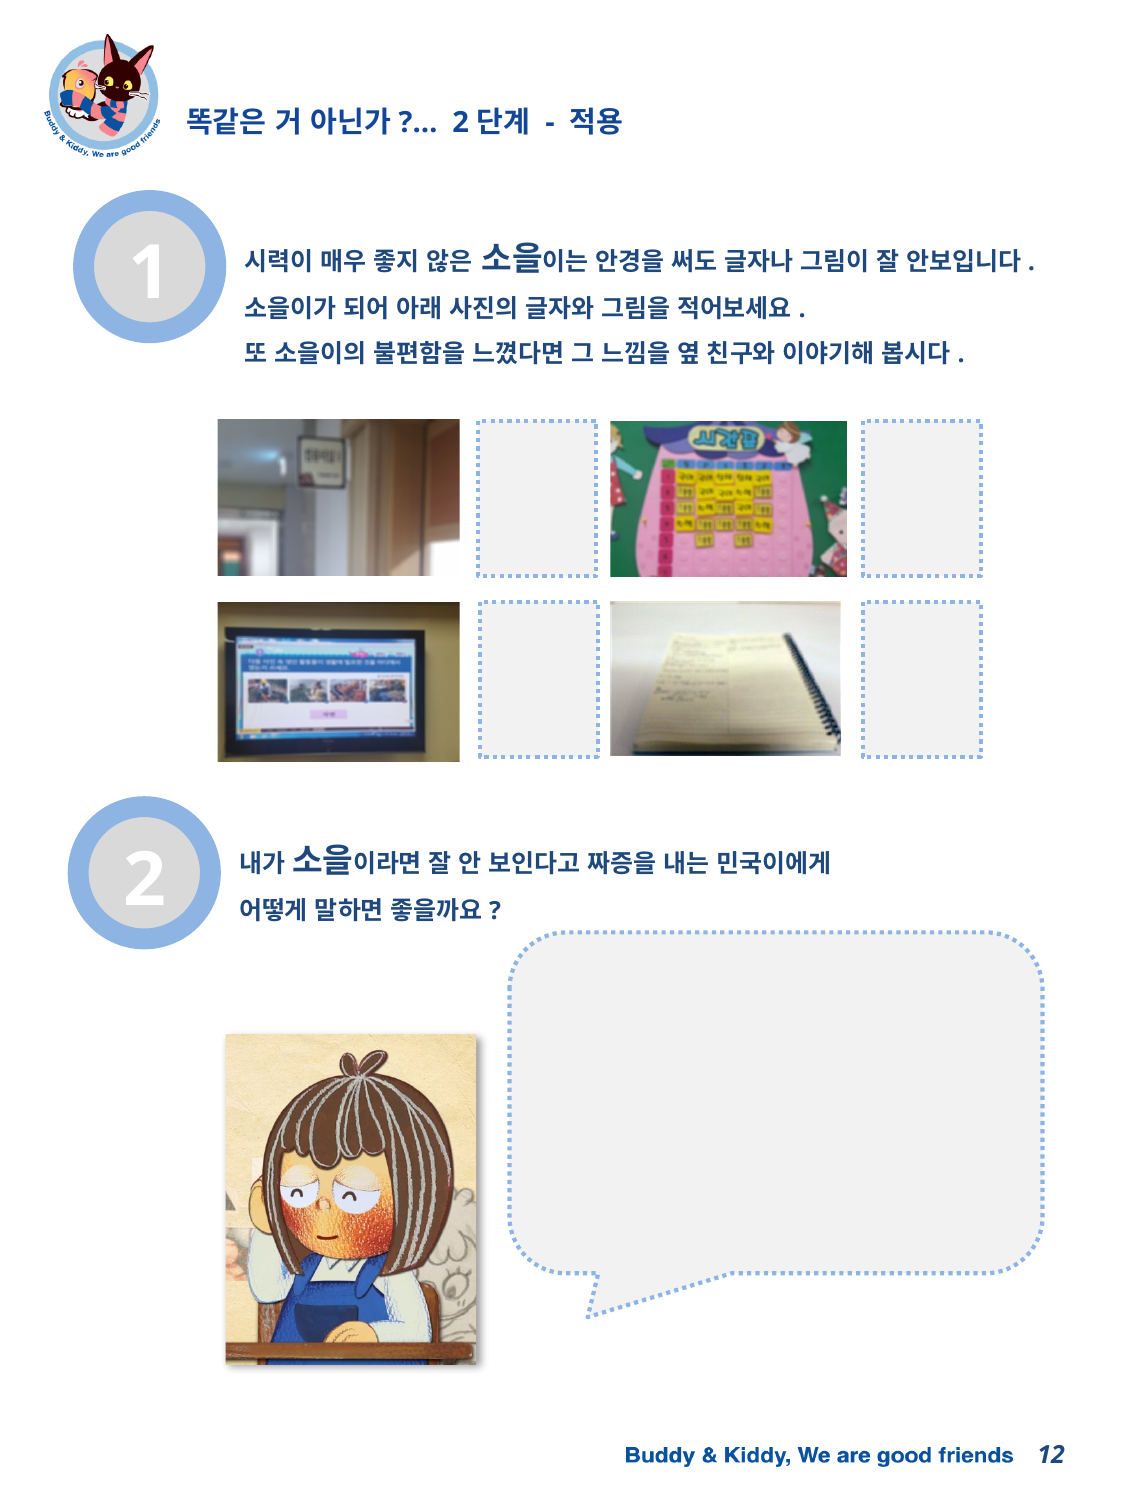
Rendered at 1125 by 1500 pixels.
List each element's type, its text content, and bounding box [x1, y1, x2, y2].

text_box [507, 930, 1045, 1320]
picture [610, 601, 843, 758]
text_box [861, 600, 983, 759]
text_box 똑같은 거 아닌가?… 2단계 - 적용 [171, 78, 904, 146]
text_box [476, 419, 598, 578]
text_box [861, 419, 983, 578]
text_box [77, 806, 211, 940]
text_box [83, 200, 217, 333]
text_box 12 [1012, 1430, 1080, 1476]
picture [44, 34, 160, 157]
text_box [478, 600, 600, 759]
picture [225, 1034, 477, 1365]
picture [610, 421, 848, 578]
text_box 시력이 매우 좋지 않은 소을이는 안경을 써도 글자나 그림이 잘 안보입니다. 소을이가 되어 아래 사진의 글자와 그림을 적어보세요. 또 소을이의 불편함을 느꼈다면 그 느낌을 옆 친구와 이야기해 봅시다. [229, 209, 1125, 420]
text_box 내가 소을이라면 잘 안 보인다고 짜증을 내는 민국이에게 어떻게 말하면 좋을까요? [224, 812, 1009, 932]
picture [626, 1447, 1013, 1468]
picture [217, 418, 460, 577]
picture [217, 601, 460, 762]
